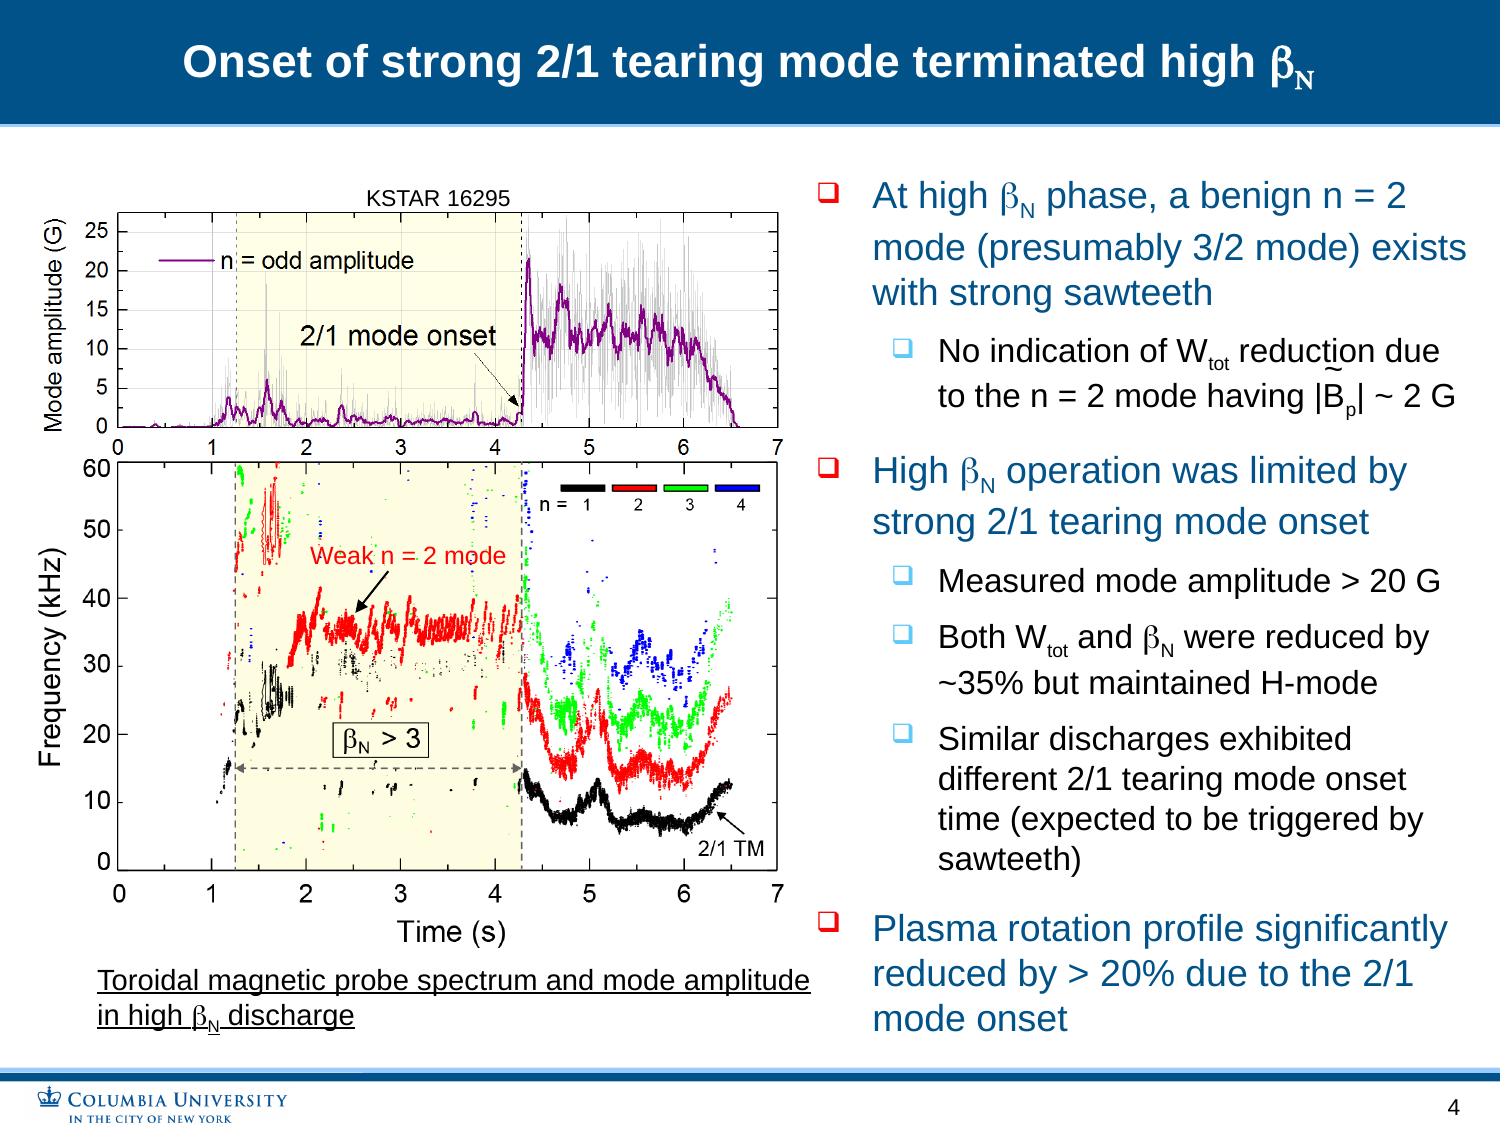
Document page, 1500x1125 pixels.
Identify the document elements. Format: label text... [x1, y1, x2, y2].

text_box At high bN phase, a benign n = 2 mode (presumably 3/2 mode) exists with strong sawteeth No indication of Wtot reduction due to the n = 2 mode having |Bp| ~ 2 G High bN operation was limited by strong 2/1 tearing mode onset Measured mode amplitude > 20 G Both Wtot and bN were reduced by ~35% but maintained H-mode Similar discharges exhibited different 2/1 tearing mode onset time (expected to be triggered by sawteeth) Plasma rotation profile significantly reduced by > 20% due to the 2/1 mode onset [801, 163, 1484, 1043]
picture [24, 1085, 295, 1125]
text_box ~ [1309, 339, 1359, 395]
text_box Onset of strong 2/1 tearing mode terminated high bN [34, 6, 1463, 120]
text_box KSTAR 16295 [351, 176, 526, 202]
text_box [355, 570, 389, 614]
picture [22, 203, 802, 951]
text_box Toroidal magnetic probe spectrum and mode amplitude in high bN discharge [82, 953, 829, 1044]
